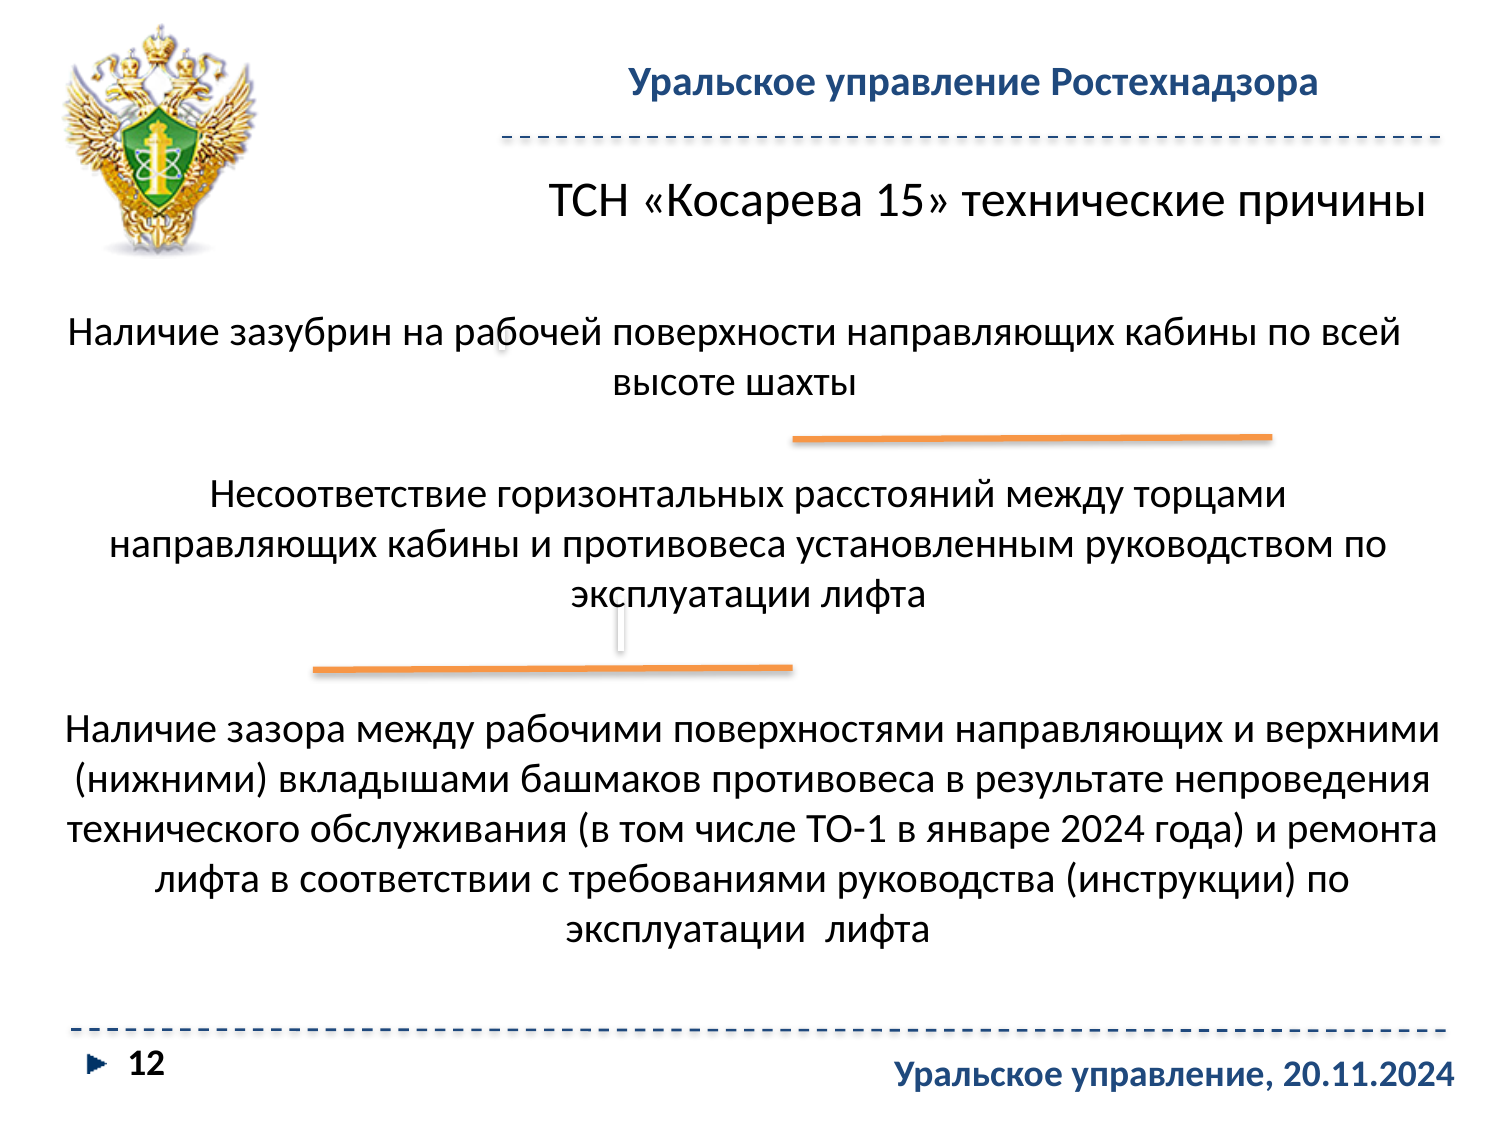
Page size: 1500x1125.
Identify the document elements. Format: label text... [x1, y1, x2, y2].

text_box Наличие зазубрин на рабочей поверхности направляющих кабины по всей высоте шахты [23, 296, 1446, 411]
picture [80, 1047, 107, 1074]
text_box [792, 436, 1273, 440]
text_box Наличие зазора между рабочими поверхностями направляющих и верхними (нижними) вкладышами башмаков противовеса в результате непроведения технического обслуживания (в том числе ТО-1 в январе 2024 года) и ремонта лифта в соответствии с требованиями руководства (инструкции) по эксплуатации лифта [23, 693, 1482, 959]
text_box Уральское управление Ростехнадзора [474, 46, 1474, 111]
text_box ТСН «Косарева 15» технические причины [494, 158, 1482, 234]
picture [60, 23, 262, 259]
text_box Несоответствие горизонтальных расстояний между торцами направляющих кабины и противовеса установленным руководством по эксплуатации лифта [76, 458, 1421, 624]
text_box 12 [65, 1030, 181, 1091]
text_box Уральское управление, 20.11.2024 [879, 1041, 1471, 1102]
